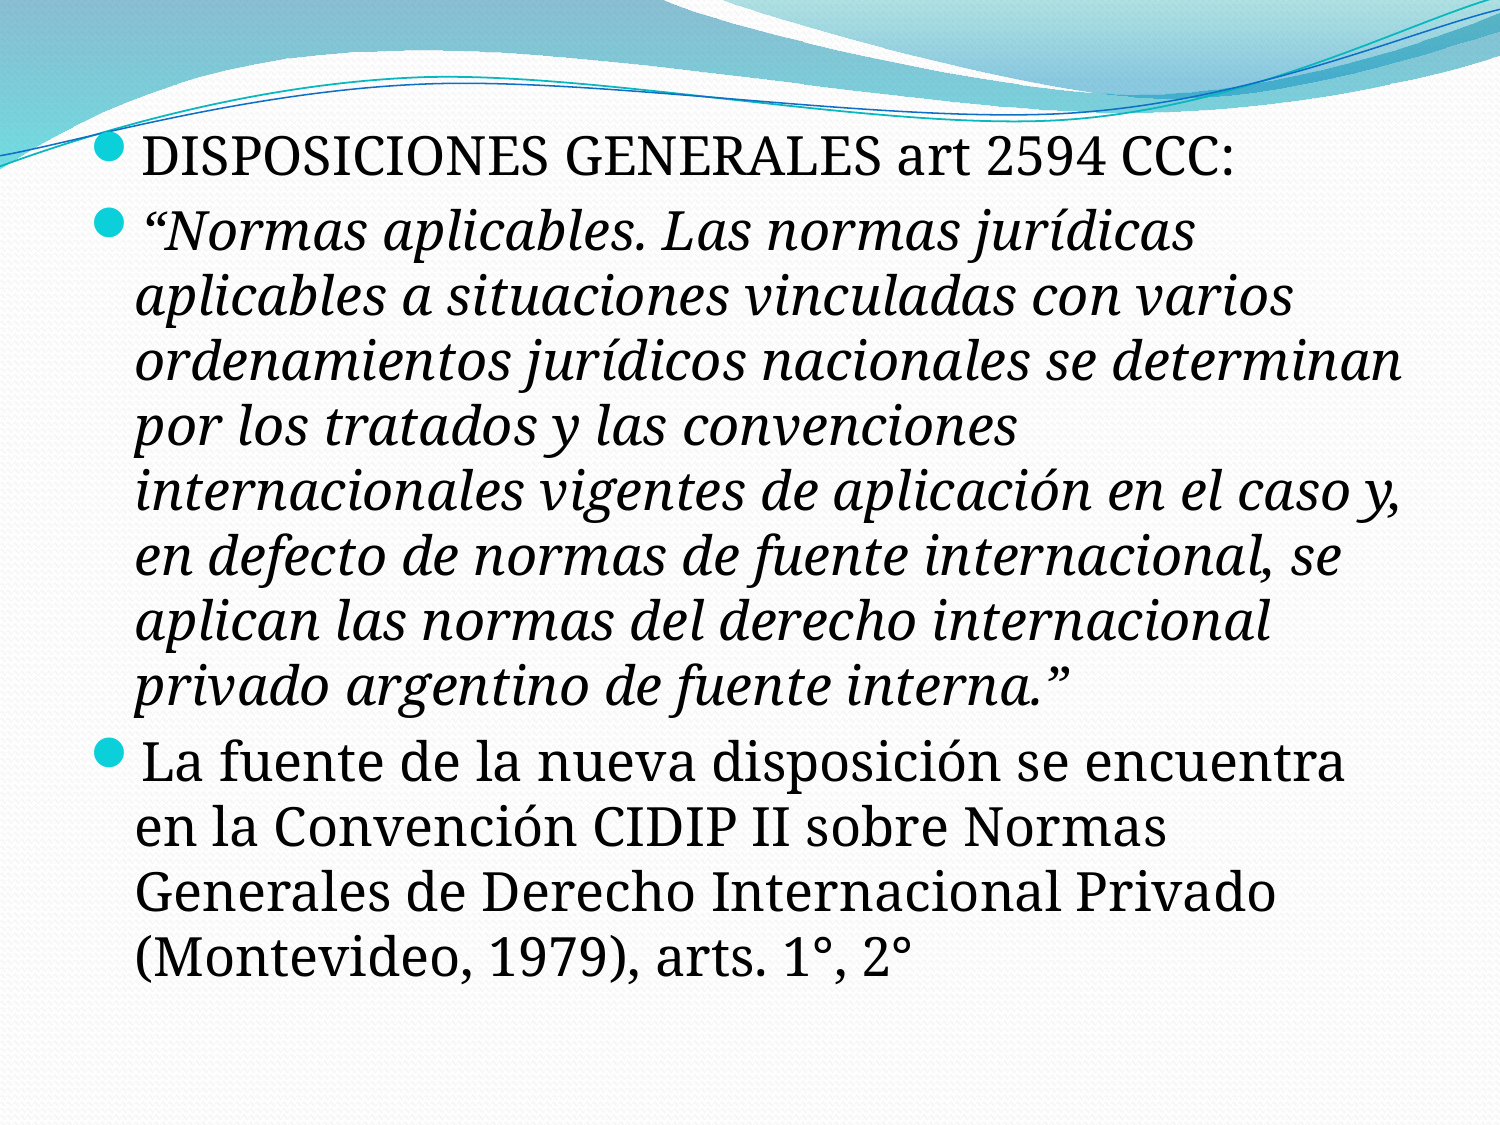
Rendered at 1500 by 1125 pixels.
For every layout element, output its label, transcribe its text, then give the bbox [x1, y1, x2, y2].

list DISPOSICIONES GENERALES art 2594 CCC: “Normas aplicables. Las normas jurídicas aplicables a situaciones vinculadas con varios ordenamientos jurídicos nacionales se determinan por los tratados y las convenciones internacionales vigentes de aplicación en el caso y, en defecto de normas de fuente internacional, se aplican las normas del derecho internacional privado argentino de fuente interna.” La fuente de la nueva disposición se encuentra en la Convención CIDIP II sobre Normas Generales de Derecho Internacional Privado (Montevideo, 1979), arts. 1°, 2° [75, 113, 1425, 1038]
